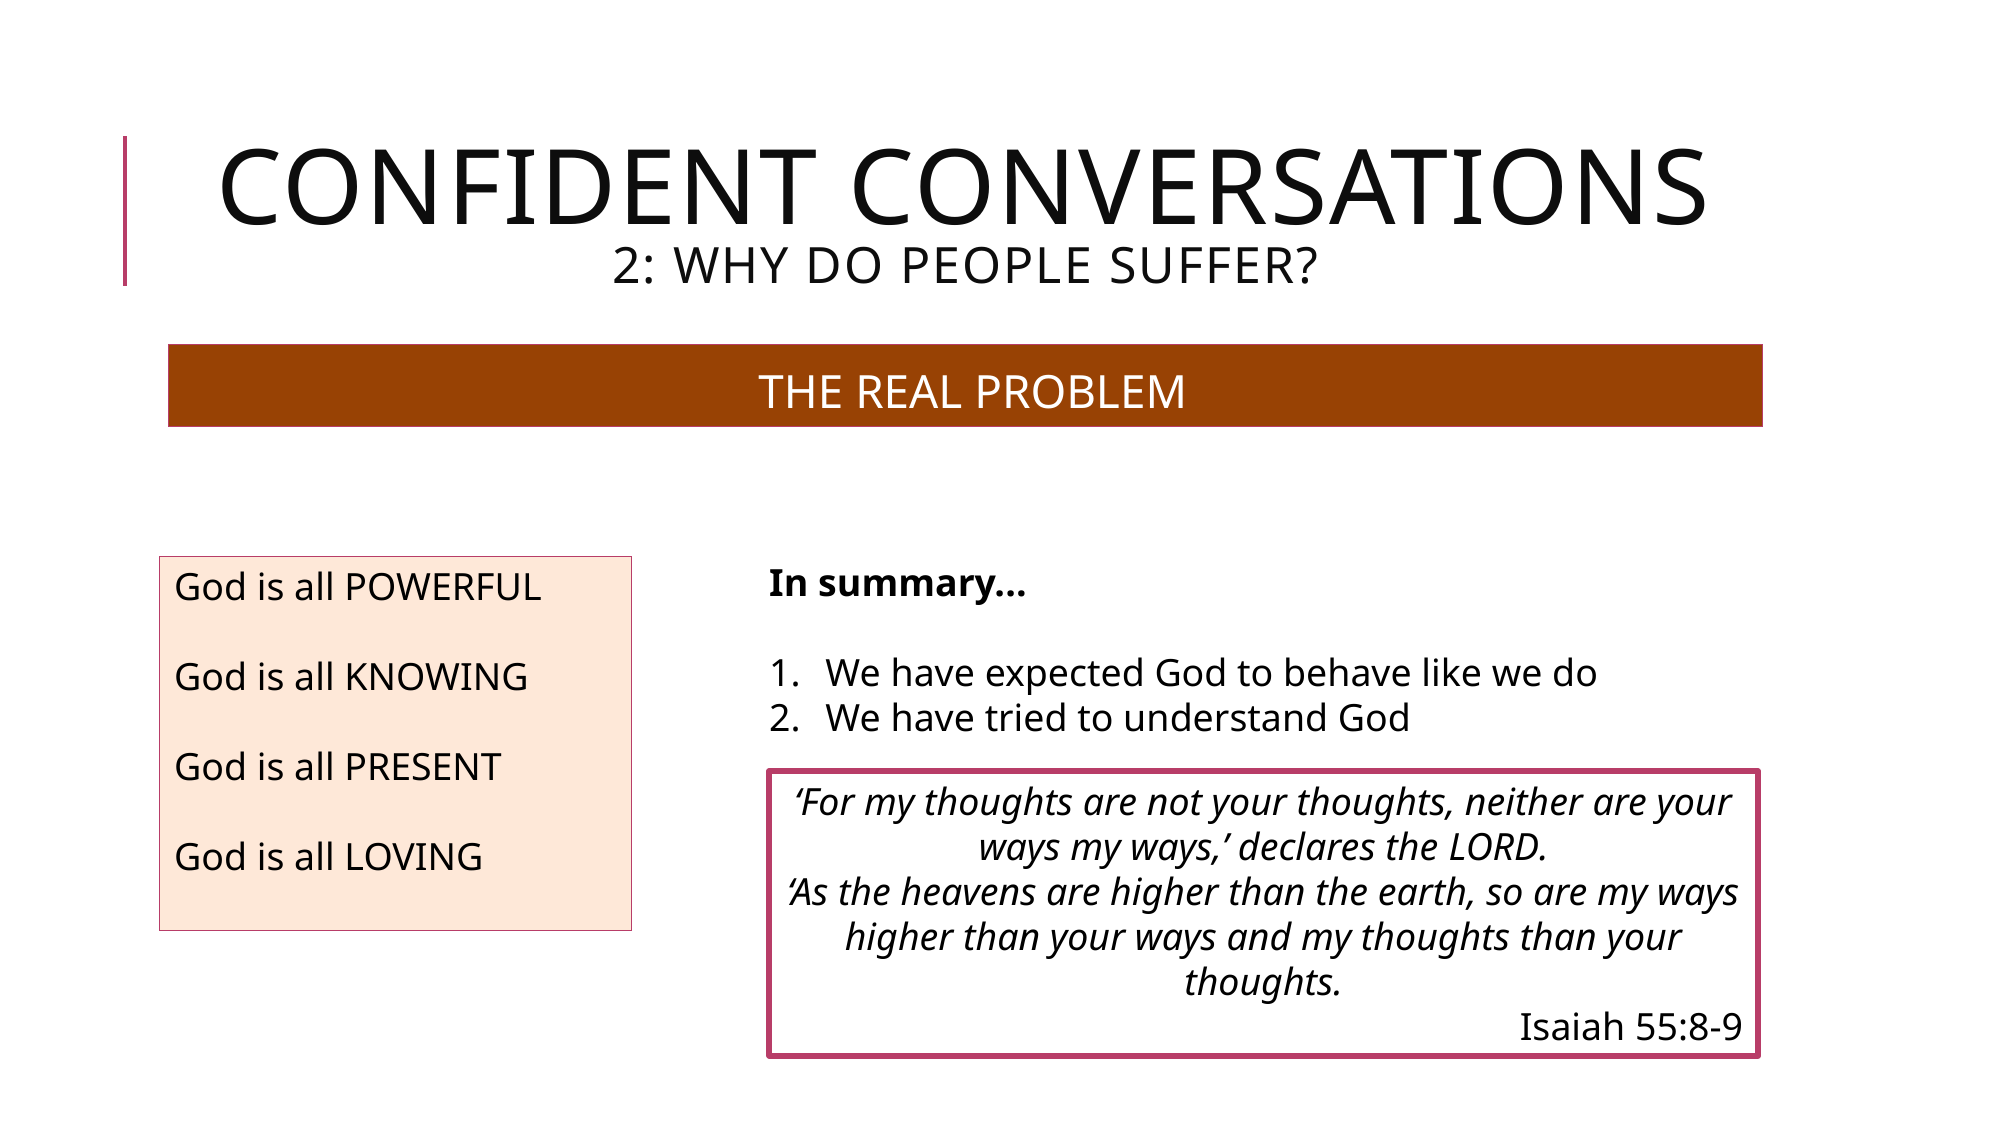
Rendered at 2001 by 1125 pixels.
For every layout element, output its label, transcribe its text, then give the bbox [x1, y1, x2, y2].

text_box God is all POWERFUL God is all KNOWING God is all PRESENT God is all LOVING [159, 556, 632, 931]
list THE REAL PROBLEM [168, 344, 1763, 427]
text_box In summary... We have expected God to behave like we do We have tried to understand God [754, 551, 1728, 792]
text_box ‘For my thoughts are not your thoughts, neither are your ways my ways,’ declares the Lord. ‘As the heavens are higher than the earth, so are my ways higher than your ways and my thoughts than your thoughts. Isaiah 55:8-9 [769, 771, 1759, 1056]
title CONFIDENT CONVERSATIONS 2: WHY DO PEOPLE SUFFER? [168, 96, 1763, 342]
